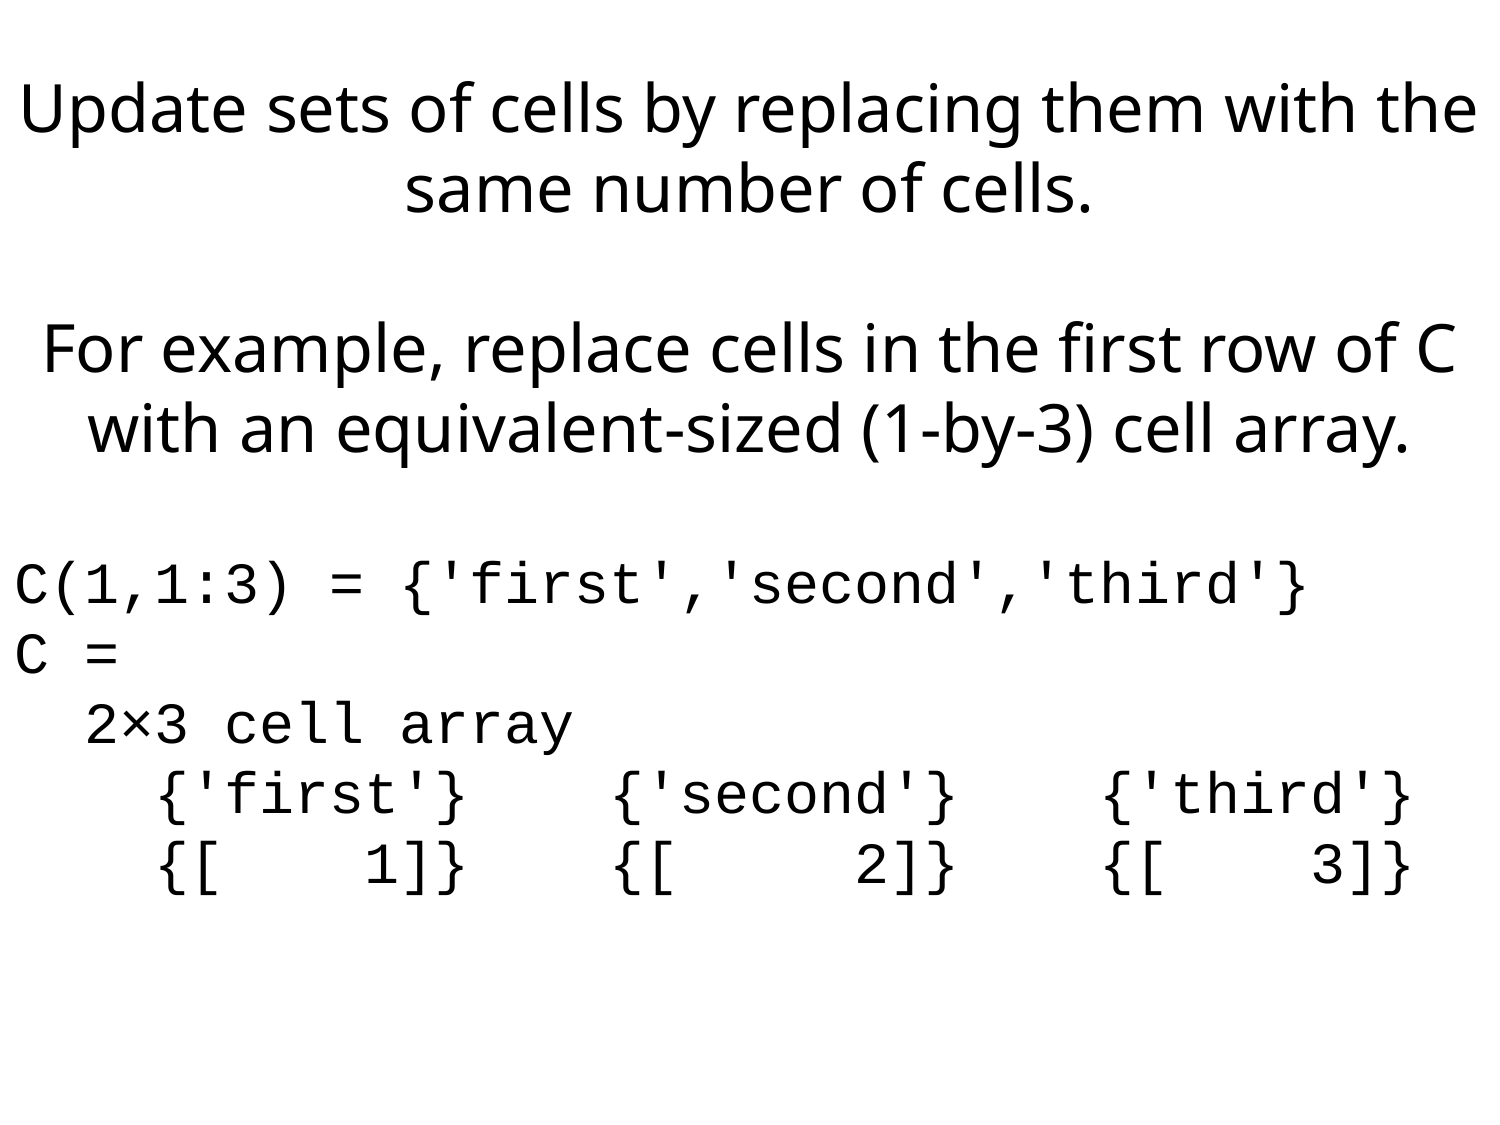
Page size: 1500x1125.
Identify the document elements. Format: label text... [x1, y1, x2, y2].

text_box Update sets of cells by replacing them with the same number of cells. For example, replace cells in the first row of C with an equivalent-sized (1-by-3) cell array. C(1,1:3) = {'first','second','third'} C = 2×3 cell array {'first'} {'second'} {'third'} {[ 1]} {[ 2]} {[ 3]} [0, 58, 1500, 903]
